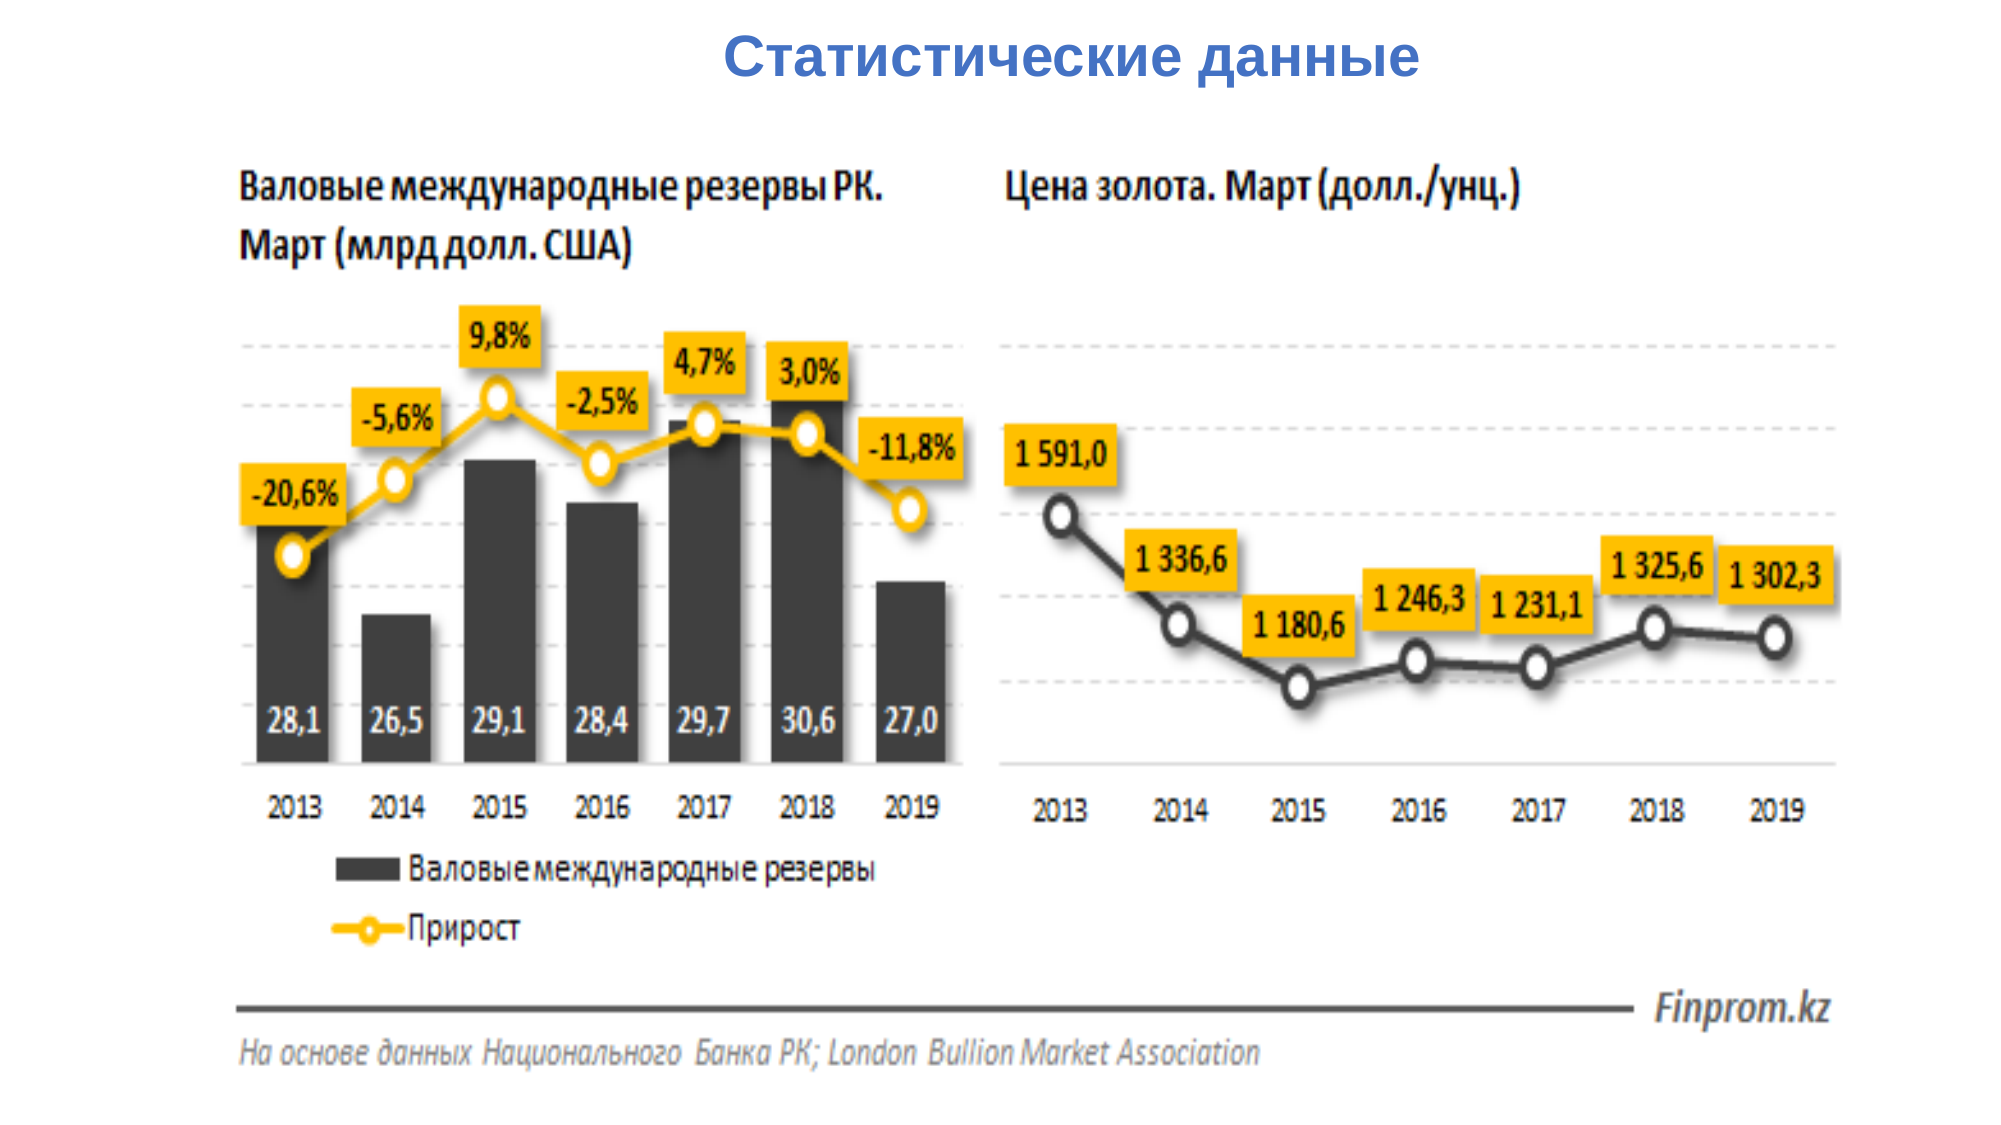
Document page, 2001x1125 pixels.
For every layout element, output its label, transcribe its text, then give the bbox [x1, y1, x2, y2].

picture [196, 142, 1884, 1089]
text_box Статистические данные [572, 11, 1573, 96]
